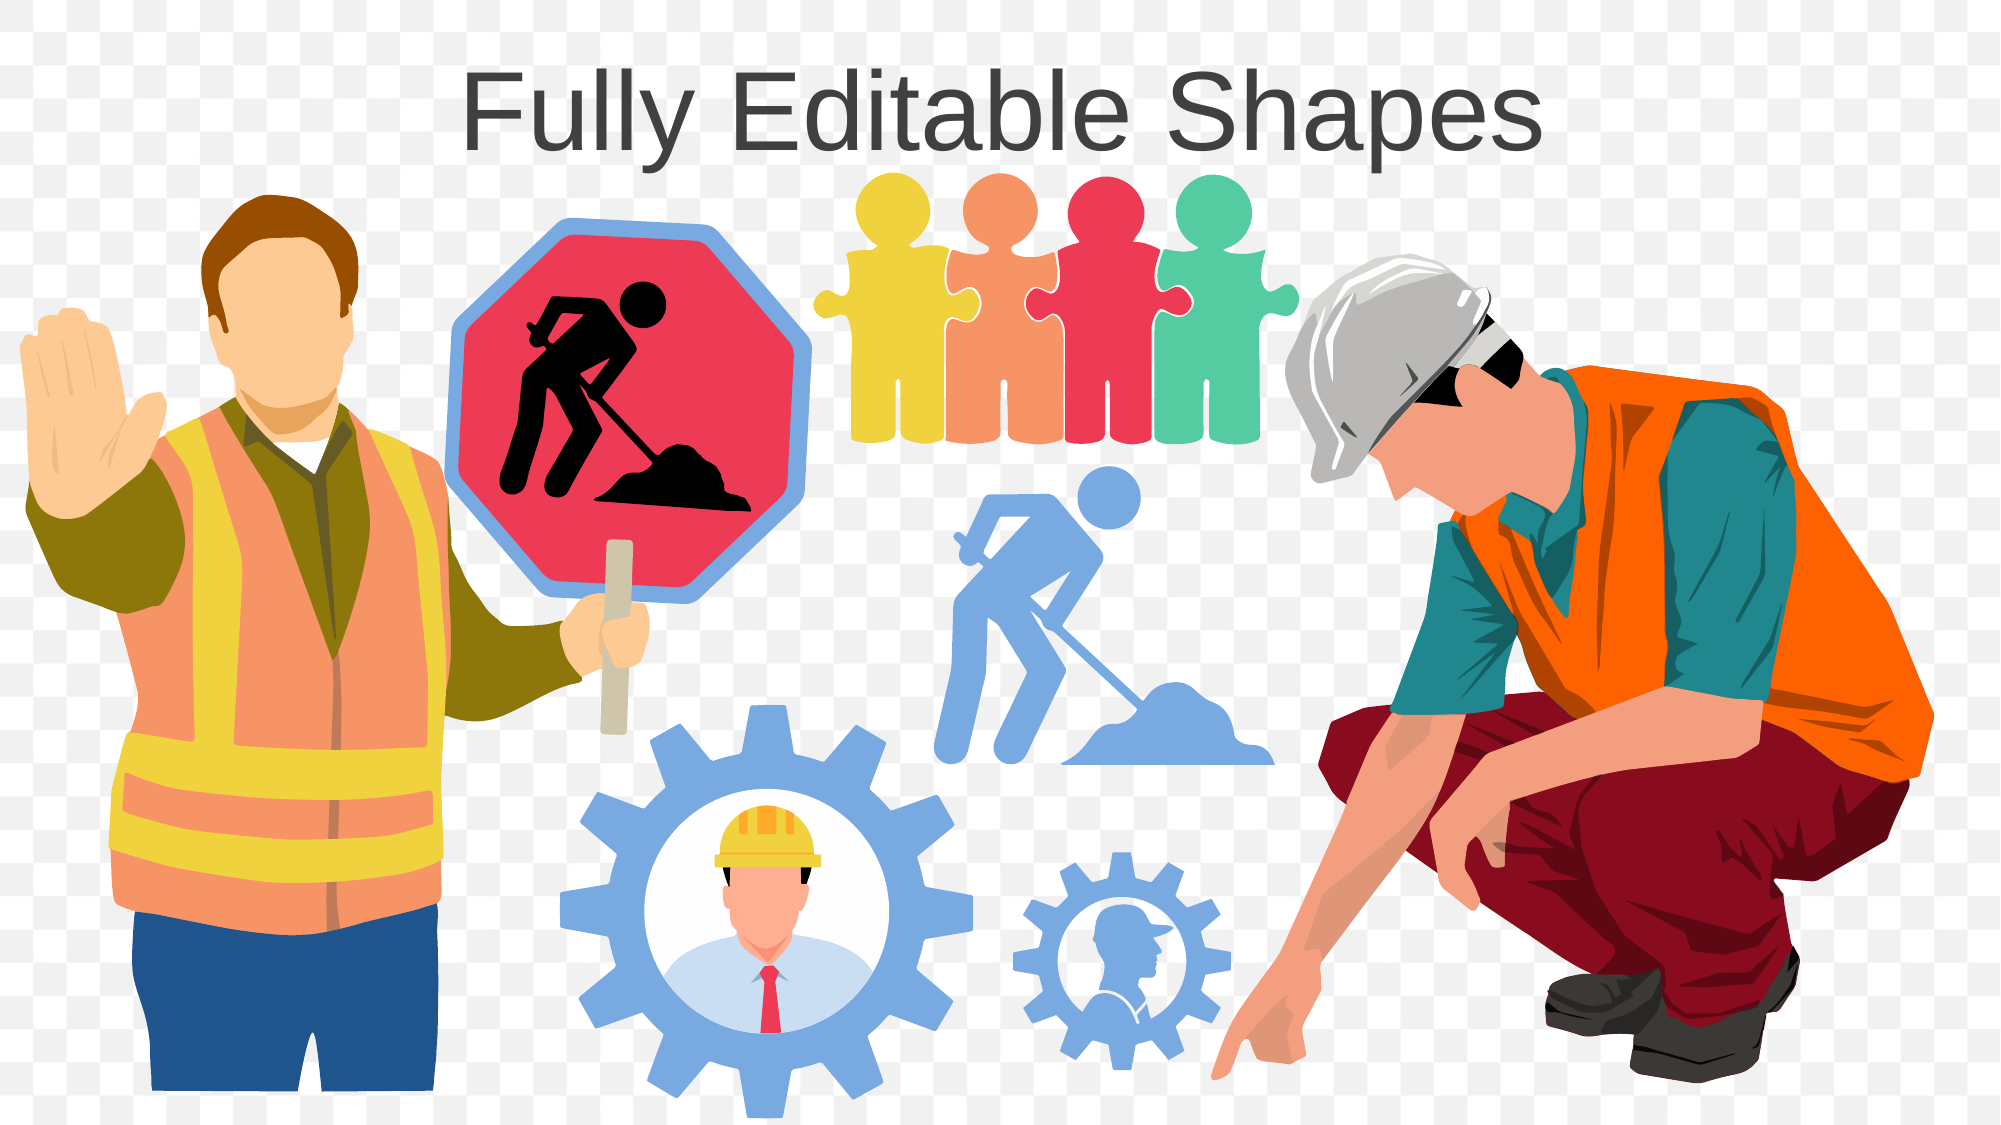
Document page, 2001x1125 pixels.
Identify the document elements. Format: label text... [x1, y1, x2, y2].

list Fully Editable Shapes [53, 54, 1952, 174]
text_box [1012, 852, 1231, 1071]
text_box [813, 172, 1300, 445]
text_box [559, 704, 978, 1119]
text_box [943, 493, 1210, 765]
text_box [1210, 253, 1935, 1084]
picture [0, 0, 2001, 1125]
text_box [1077, 466, 1141, 530]
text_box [19, 194, 812, 1092]
